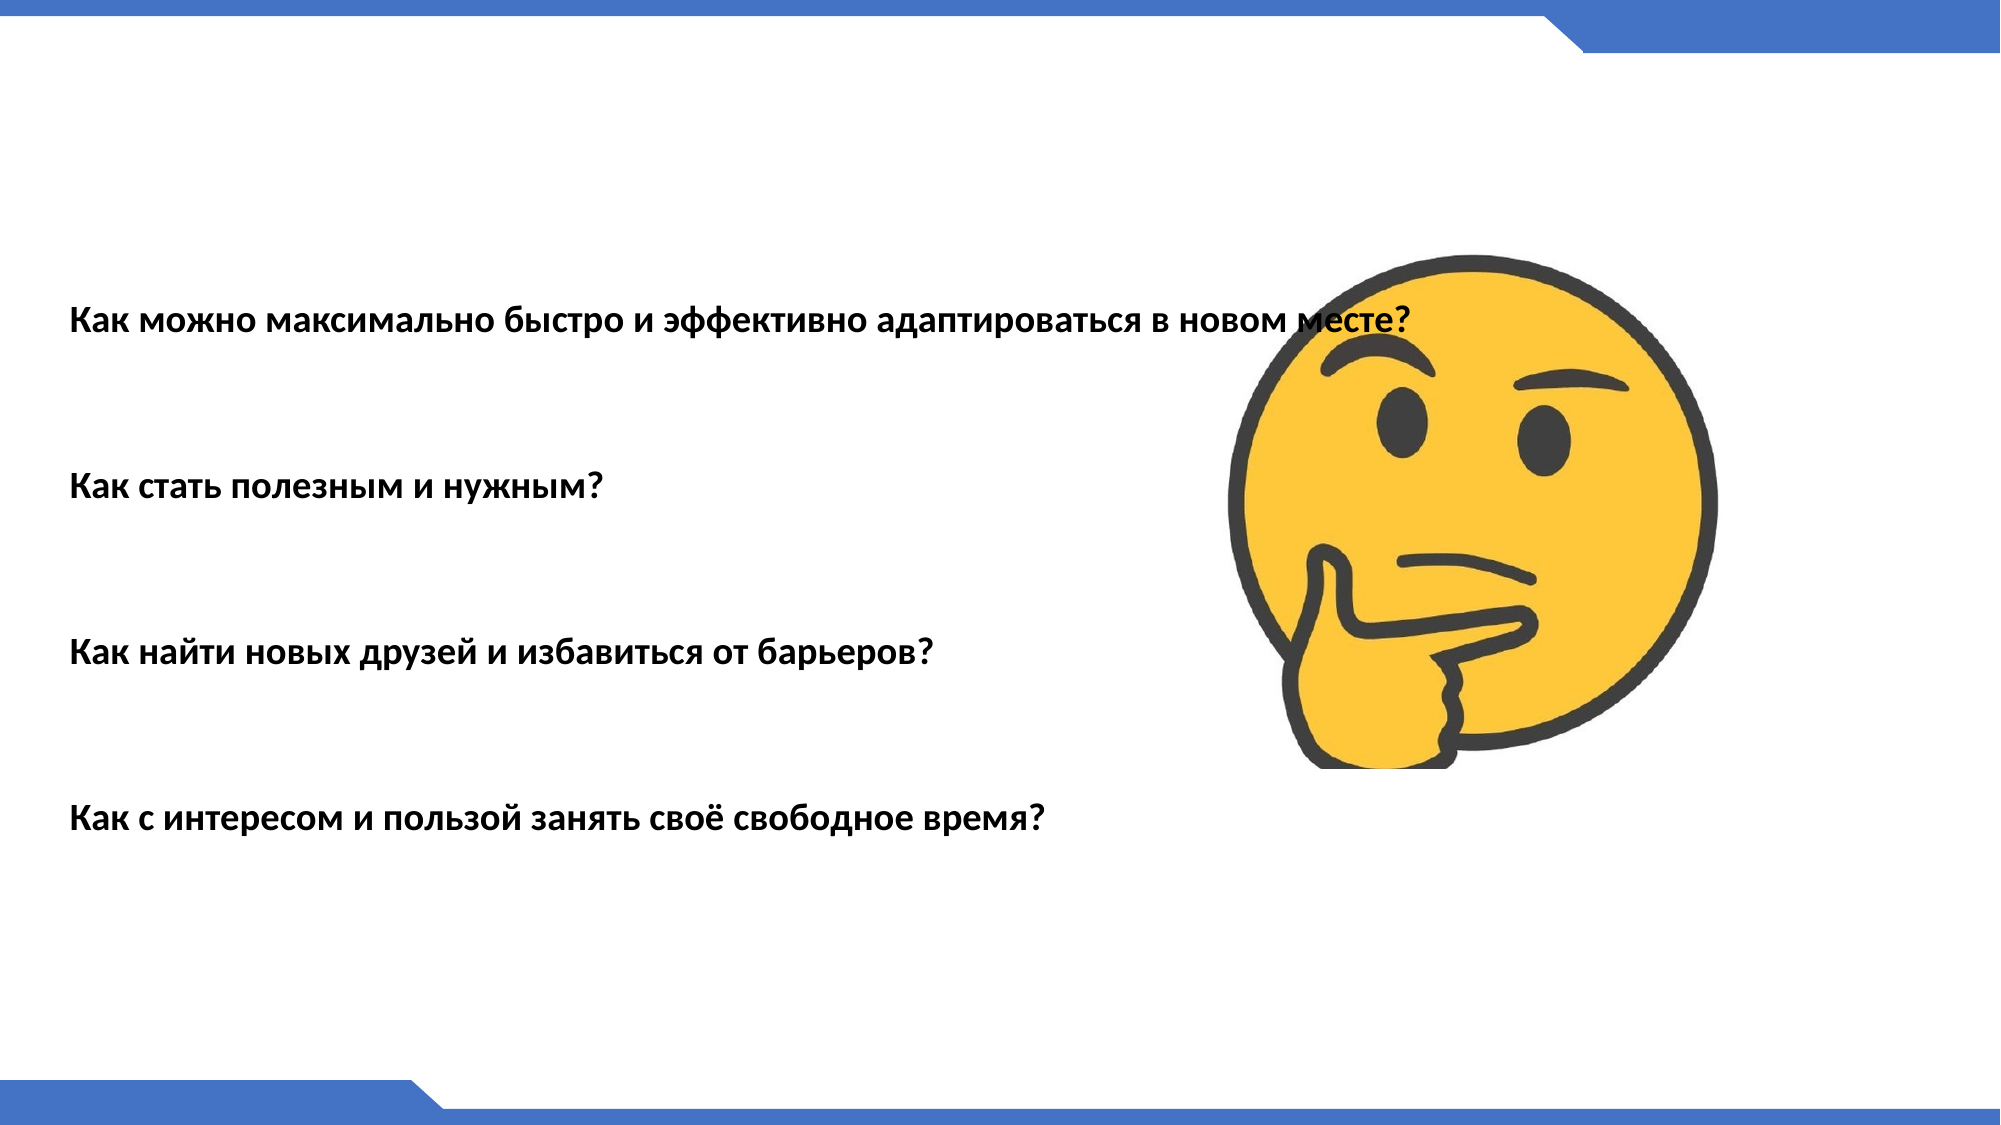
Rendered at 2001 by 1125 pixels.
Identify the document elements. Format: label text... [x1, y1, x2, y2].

title Как можно максимально быстро и эффективно адаптироваться в новом месте? Как стать полезным и нужным? Как найти новых друзей и избавиться от барьеров? Как с интересом и пользой занять своё свободное время? [55, 290, 1863, 894]
picture [964, 231, 1981, 769]
